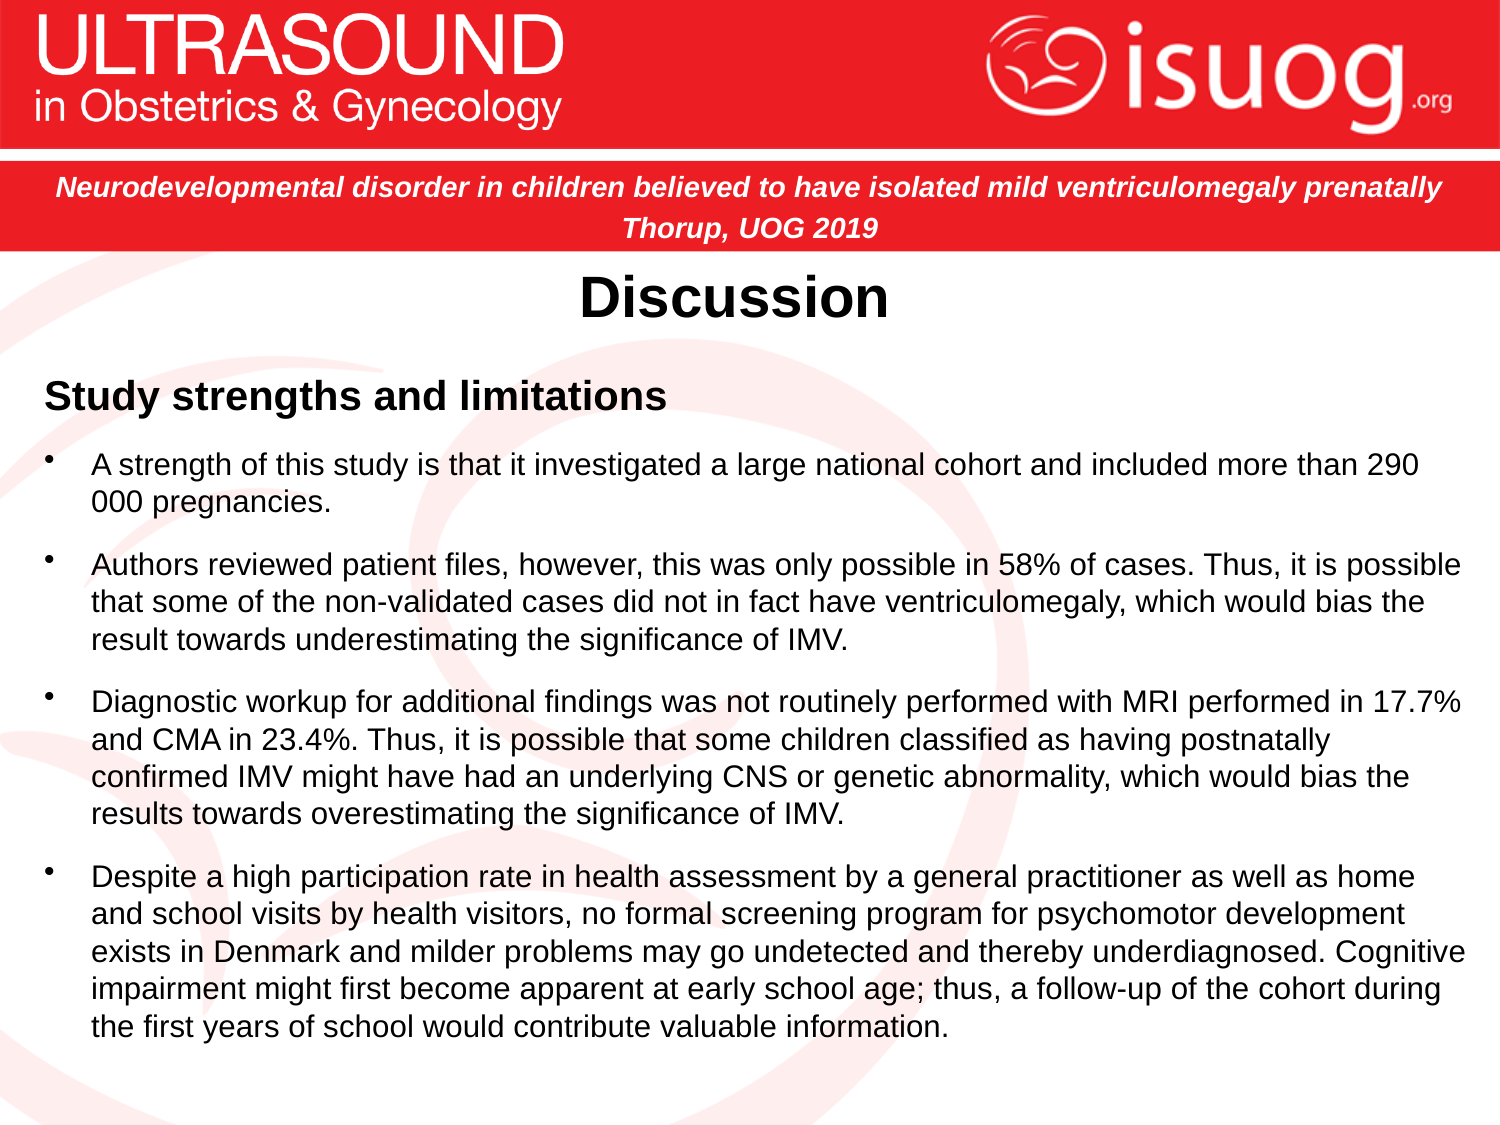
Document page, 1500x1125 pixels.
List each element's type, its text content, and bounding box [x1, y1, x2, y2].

text_box Study strengths and limitations A strength of this study is that it investigated a large national cohort and included more than 290 000 pregnancies. Authors reviewed patient files, however, this was only possible in 58% of cases. Thus, it is possible that some of the non-validated cases did not in fact have ventriculomegaly, which would bias the result towards underestimating the significance of IMV. Diagnostic workup for additional findings was not routinely performed with MRI performed in 17.7% and CMA in 23.4%. Thus, it is possible that some children classified as having postnatally confirmed IMV might have had an underlying CNS or genetic abnormality, which would bias the results towards overestimating the significance of IMV. Despite a high participation rate in health assessment by a general practitioner as well as home and school visits by health visitors, no formal screening program for psychomotor development exists in Denmark and milder problems may go undetected and thereby underdiagnosed. Cognitive impairment might first become apparent at early school age; thus, a follow-up of the cohort during the first years of school would contribute valuable information. [29, 361, 1486, 1051]
picture [0, 252, 1500, 1125]
text_box Neurodevelopmental disorder in children believed to have isolated mild ventriculomegaly prenatally Thorup, UOG 2019 [0, 160, 1500, 252]
text_box Discussion [564, 252, 906, 337]
picture [0, 150, 1500, 160]
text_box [0, 0, 1500, 150]
